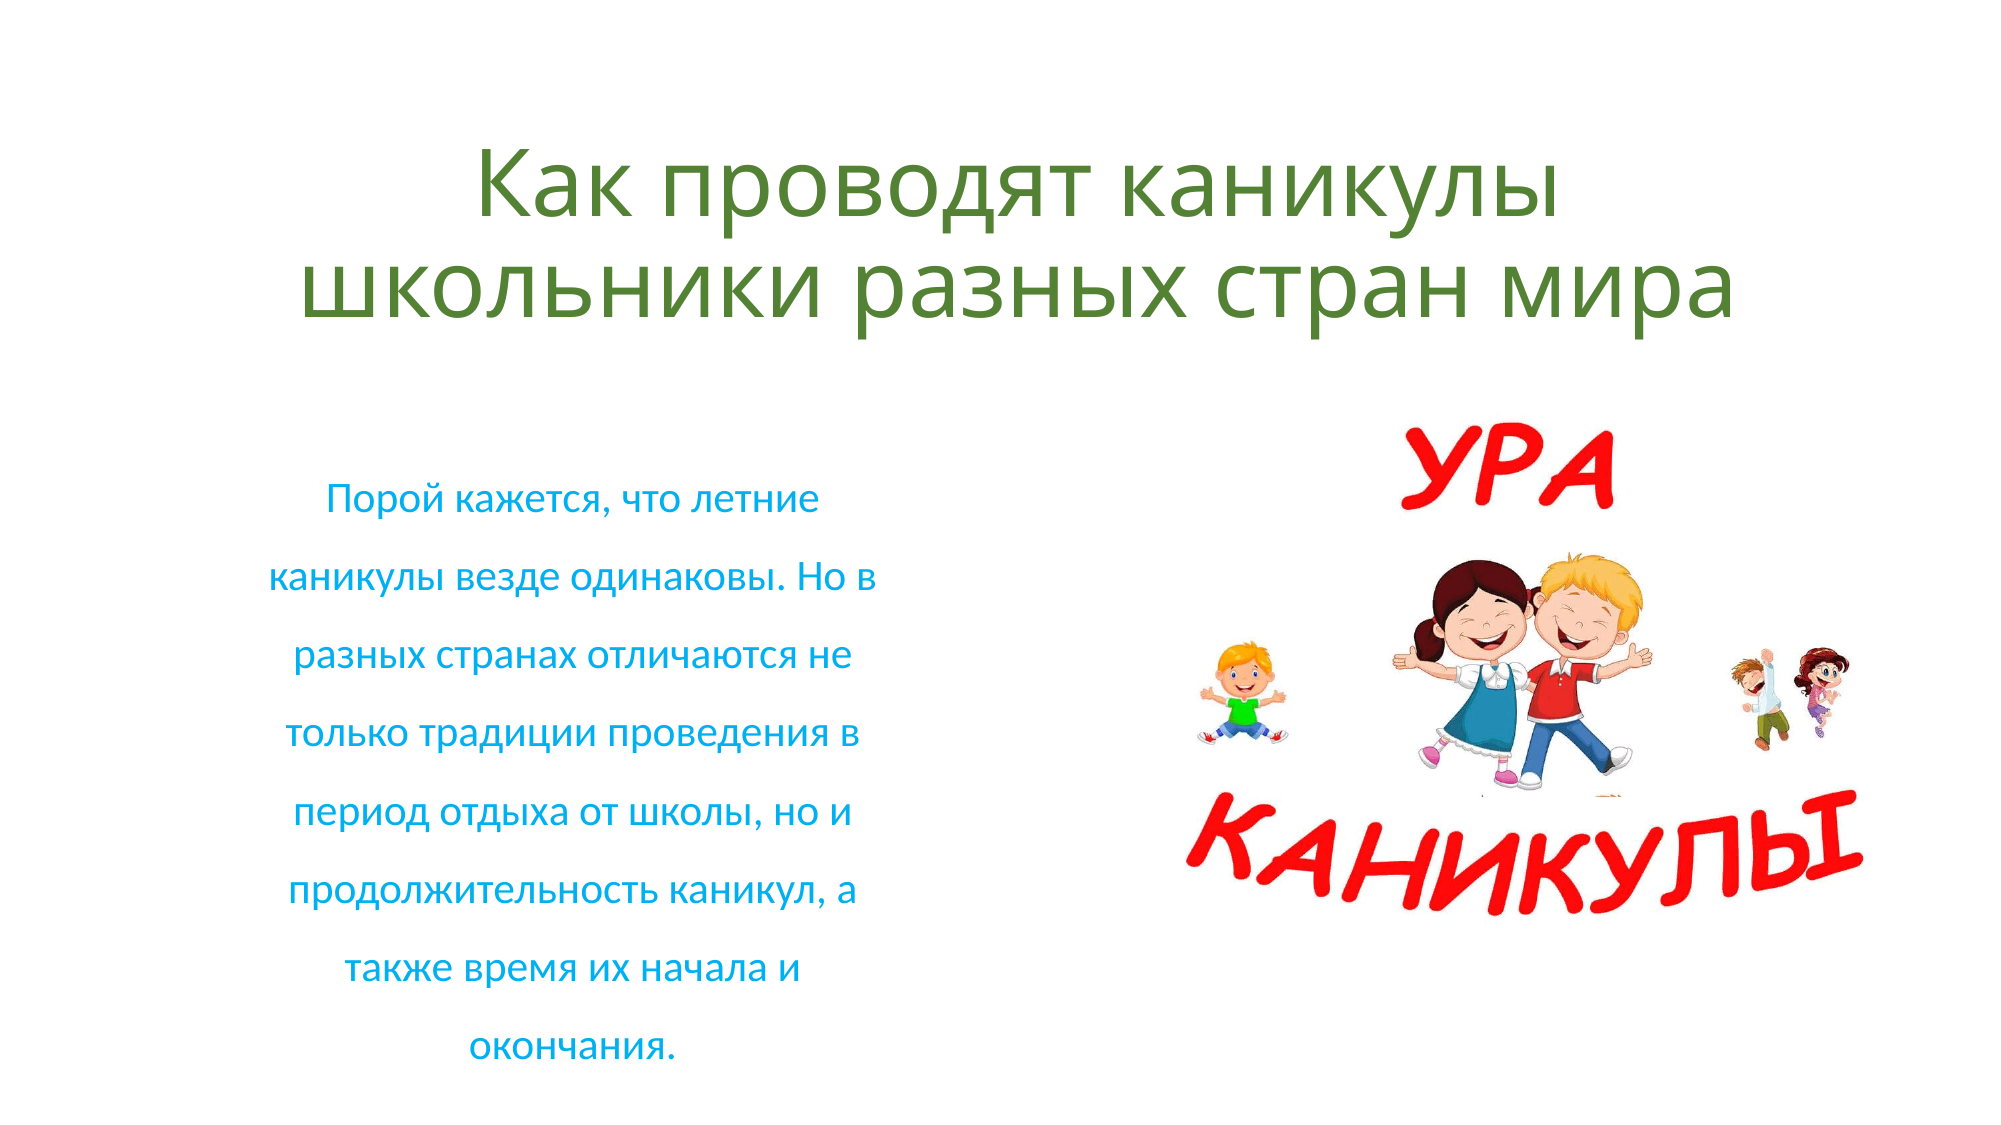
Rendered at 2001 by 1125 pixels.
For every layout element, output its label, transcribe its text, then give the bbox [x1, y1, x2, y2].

picture [1100, 413, 1900, 946]
subtitle Порой кажется, что летние каникулы везде одинаковы. Но в разных странах отличаются не только традиции проведения в период отдыха от школы, но и продолжительность каникул, а также время их начала и окончания. [249, 435, 897, 1082]
title Как проводят каникулы школьники разных стран мира [268, 98, 1769, 346]
